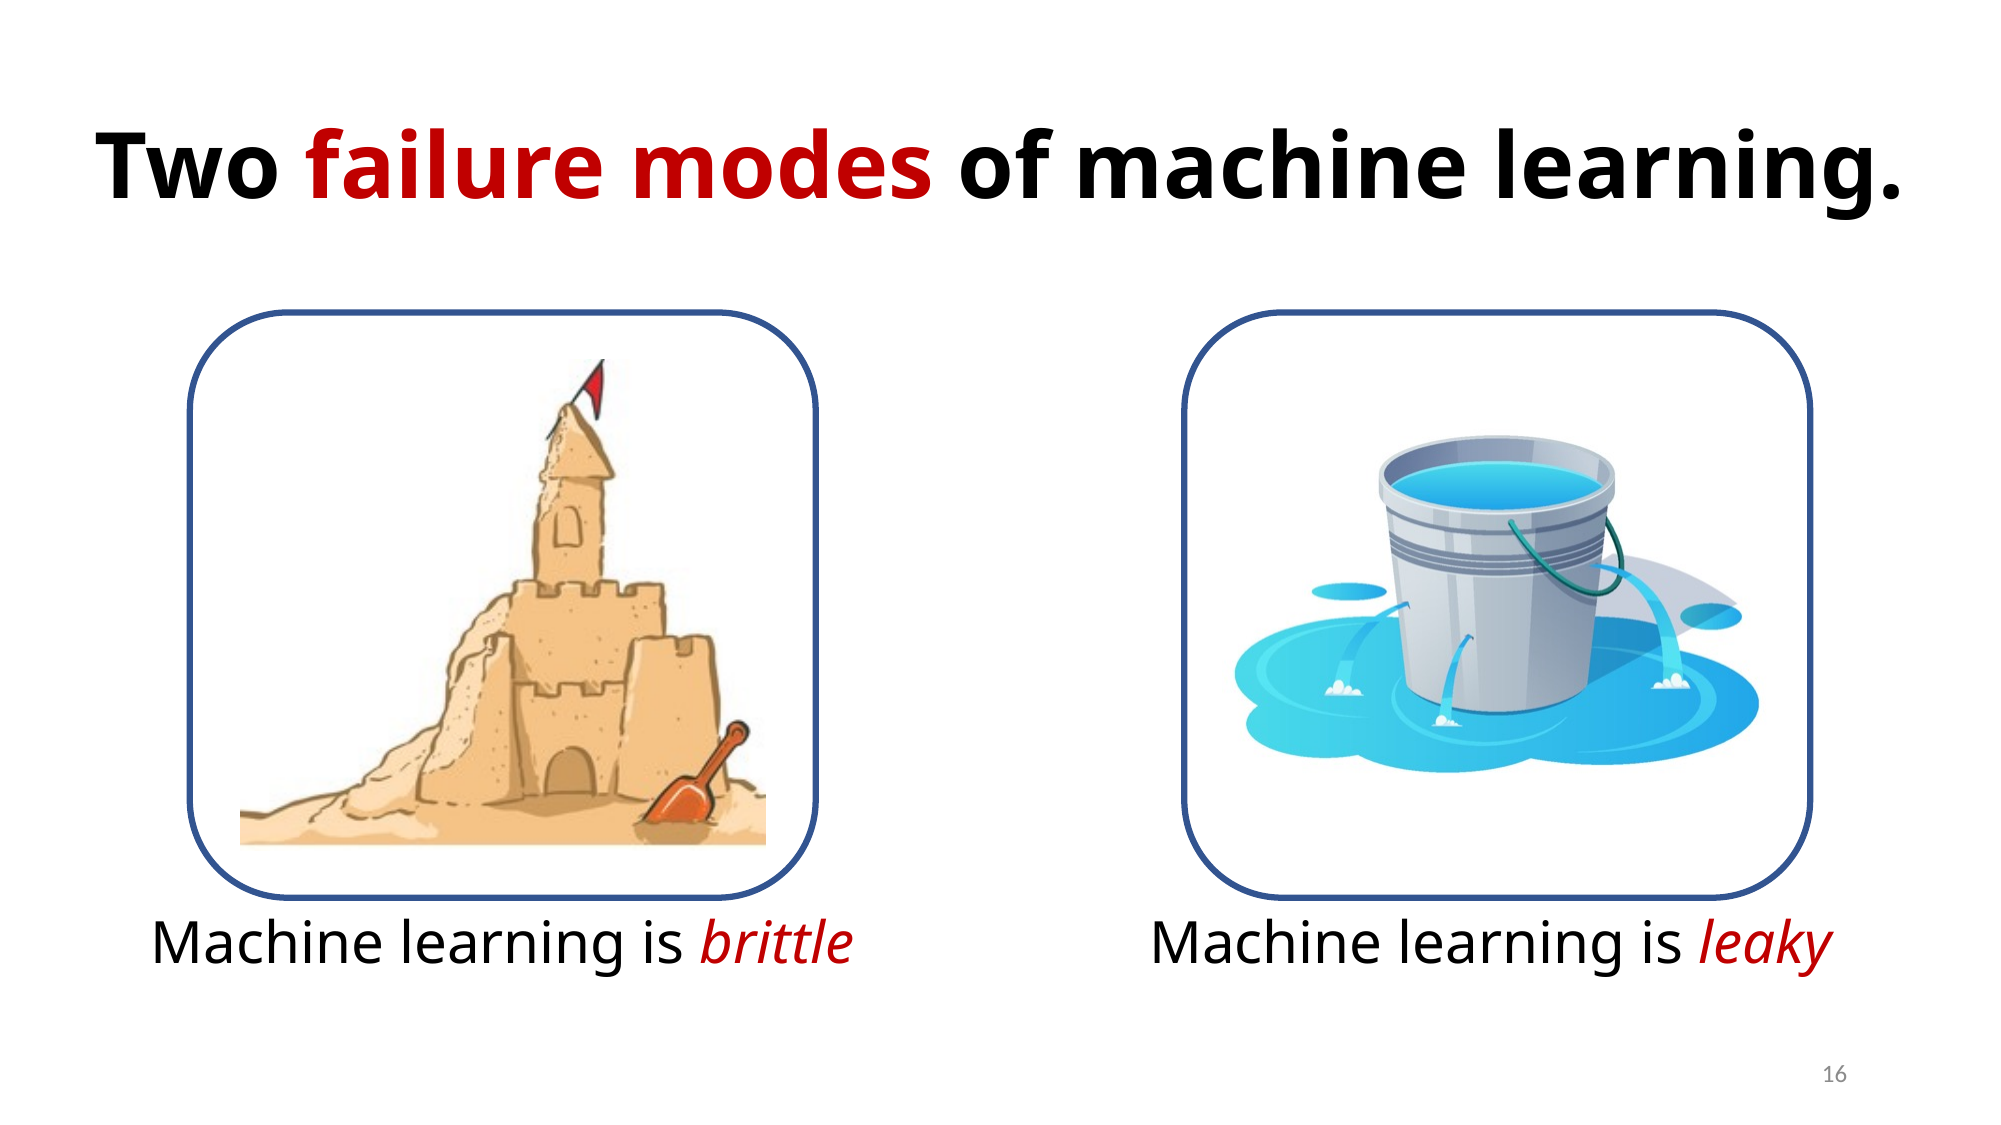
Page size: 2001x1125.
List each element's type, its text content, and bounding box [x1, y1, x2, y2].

picture [240, 359, 766, 851]
title Two failure modes of machine learning. [0, 59, 2000, 278]
text_box [1183, 311, 1812, 897]
text_box [188, 311, 817, 897]
slide_number 16 [1412, 1042, 1863, 1103]
text_box Machine learning is brittle [136, 897, 870, 983]
picture [1222, 420, 1773, 790]
text_box Machine learning is leaky [1134, 897, 1847, 983]
